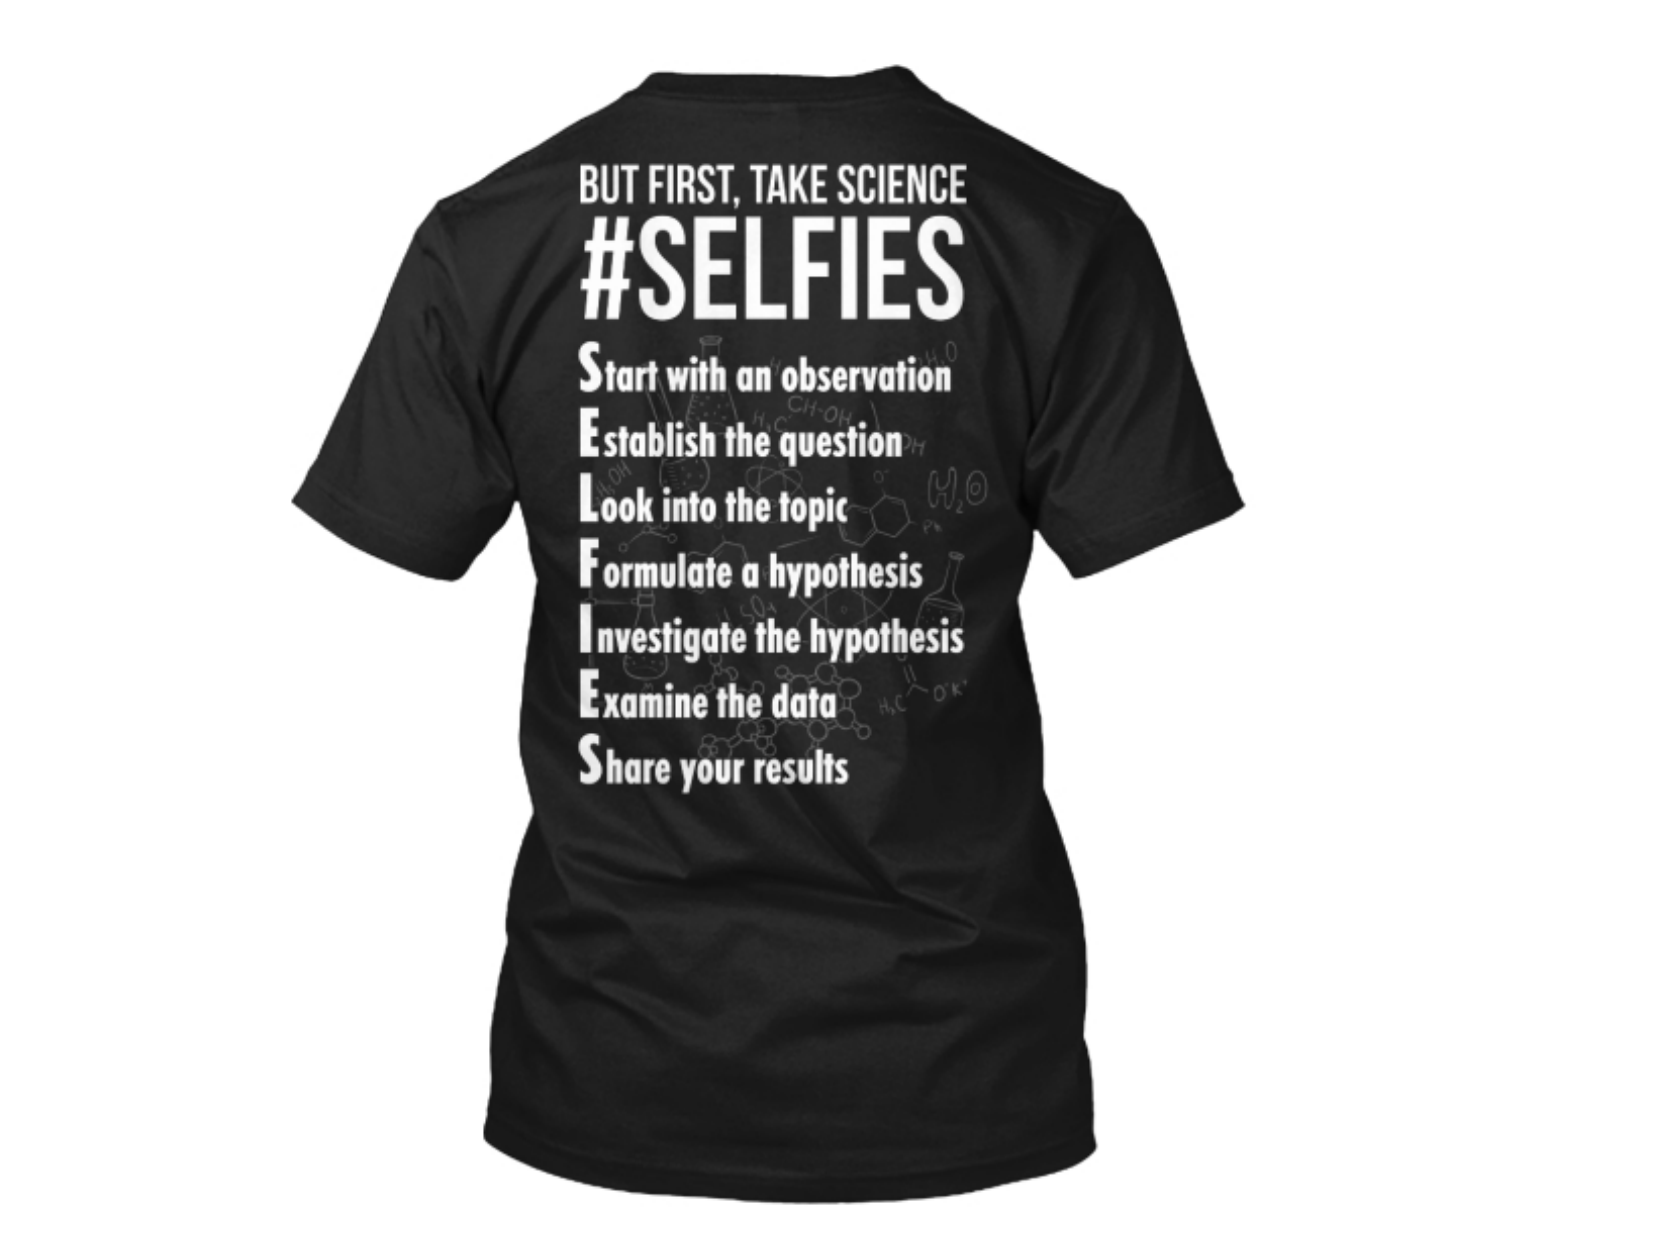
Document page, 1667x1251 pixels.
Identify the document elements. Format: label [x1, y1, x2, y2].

picture [290, 59, 1260, 1213]
